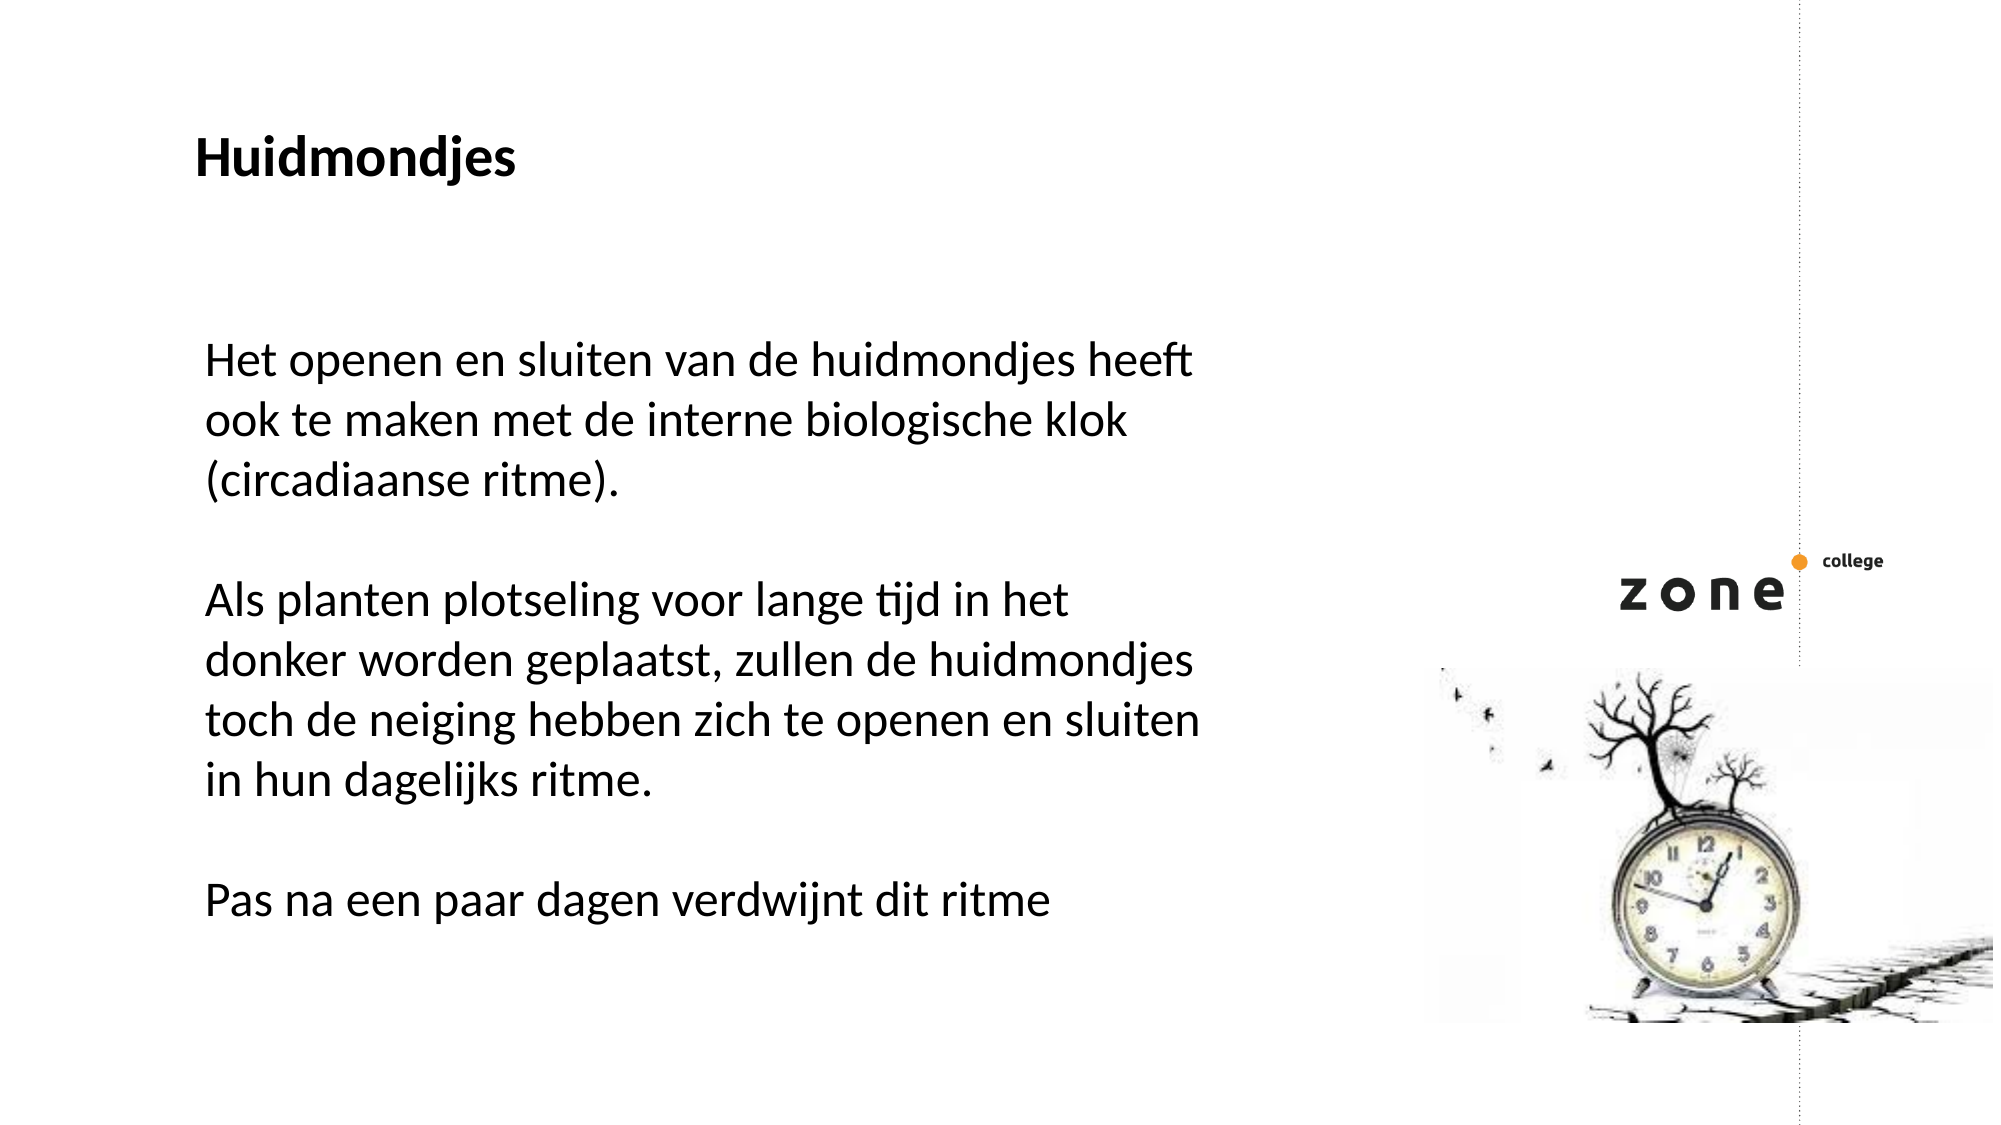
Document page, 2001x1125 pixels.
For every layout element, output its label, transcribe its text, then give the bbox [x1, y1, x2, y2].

picture [1424, 0, 2001, 1125]
text_box Huidmondjes [180, 110, 1123, 196]
text_box Het openen en sluiten van de huidmondjes heeft ook te maken met de interne biologische klok (circadiaanse ritme). Als planten plotseling voor lange tijd in het donker worden geplaatst, zullen de huidmondjes toch de neiging hebben zich te openen en sluiten in hun dagelijks ritme. Pas na een paar dagen verdwijnt dit ritme [190, 319, 1218, 1002]
